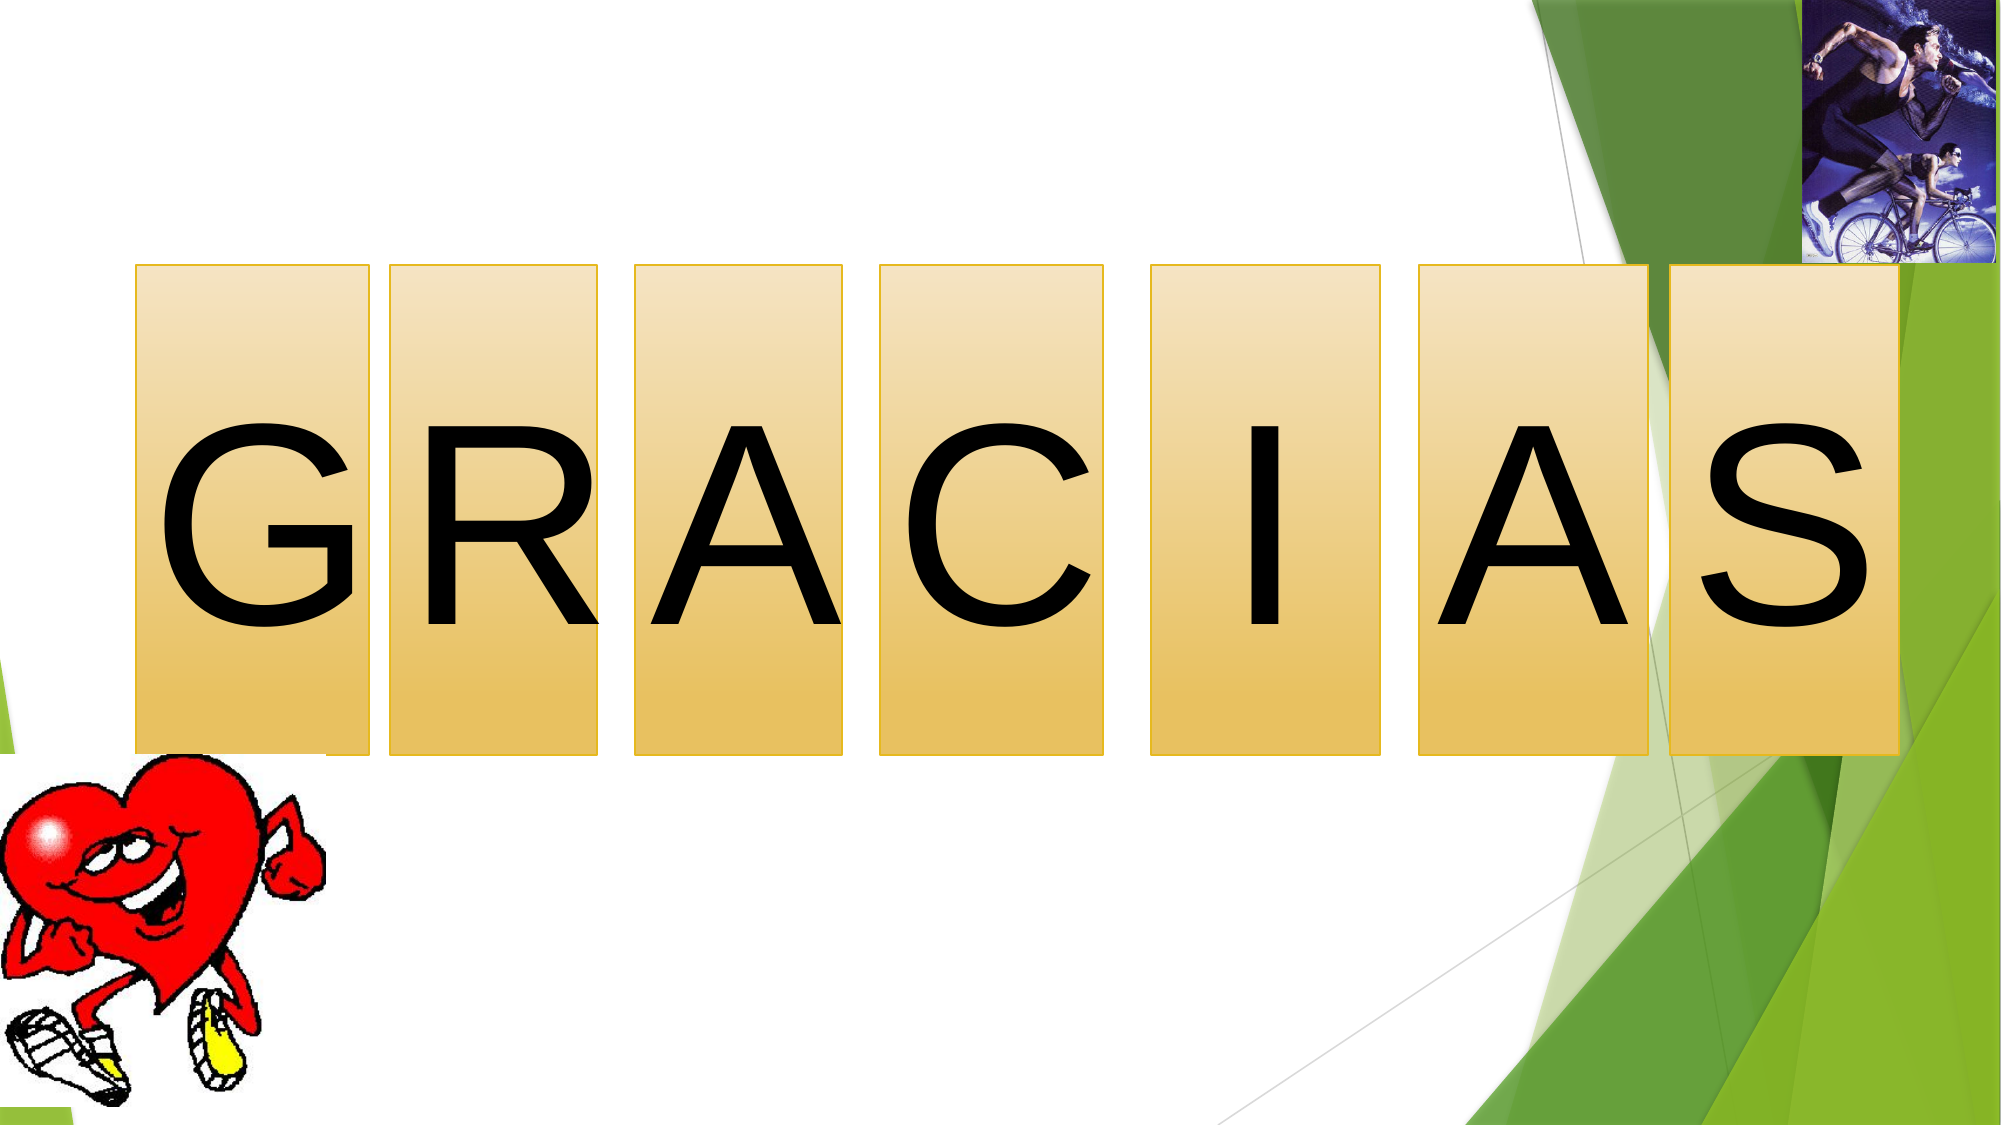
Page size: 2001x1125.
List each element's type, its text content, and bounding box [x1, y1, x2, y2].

text_box A [1418, 264, 1649, 756]
text_box S [1669, 264, 1900, 756]
text_box R [389, 264, 598, 756]
picture [0, 754, 327, 1107]
text_box A [634, 264, 843, 756]
text_box C [879, 264, 1104, 756]
text_box G [135, 264, 370, 756]
text_box I [1150, 264, 1381, 756]
picture [1802, 0, 1997, 263]
